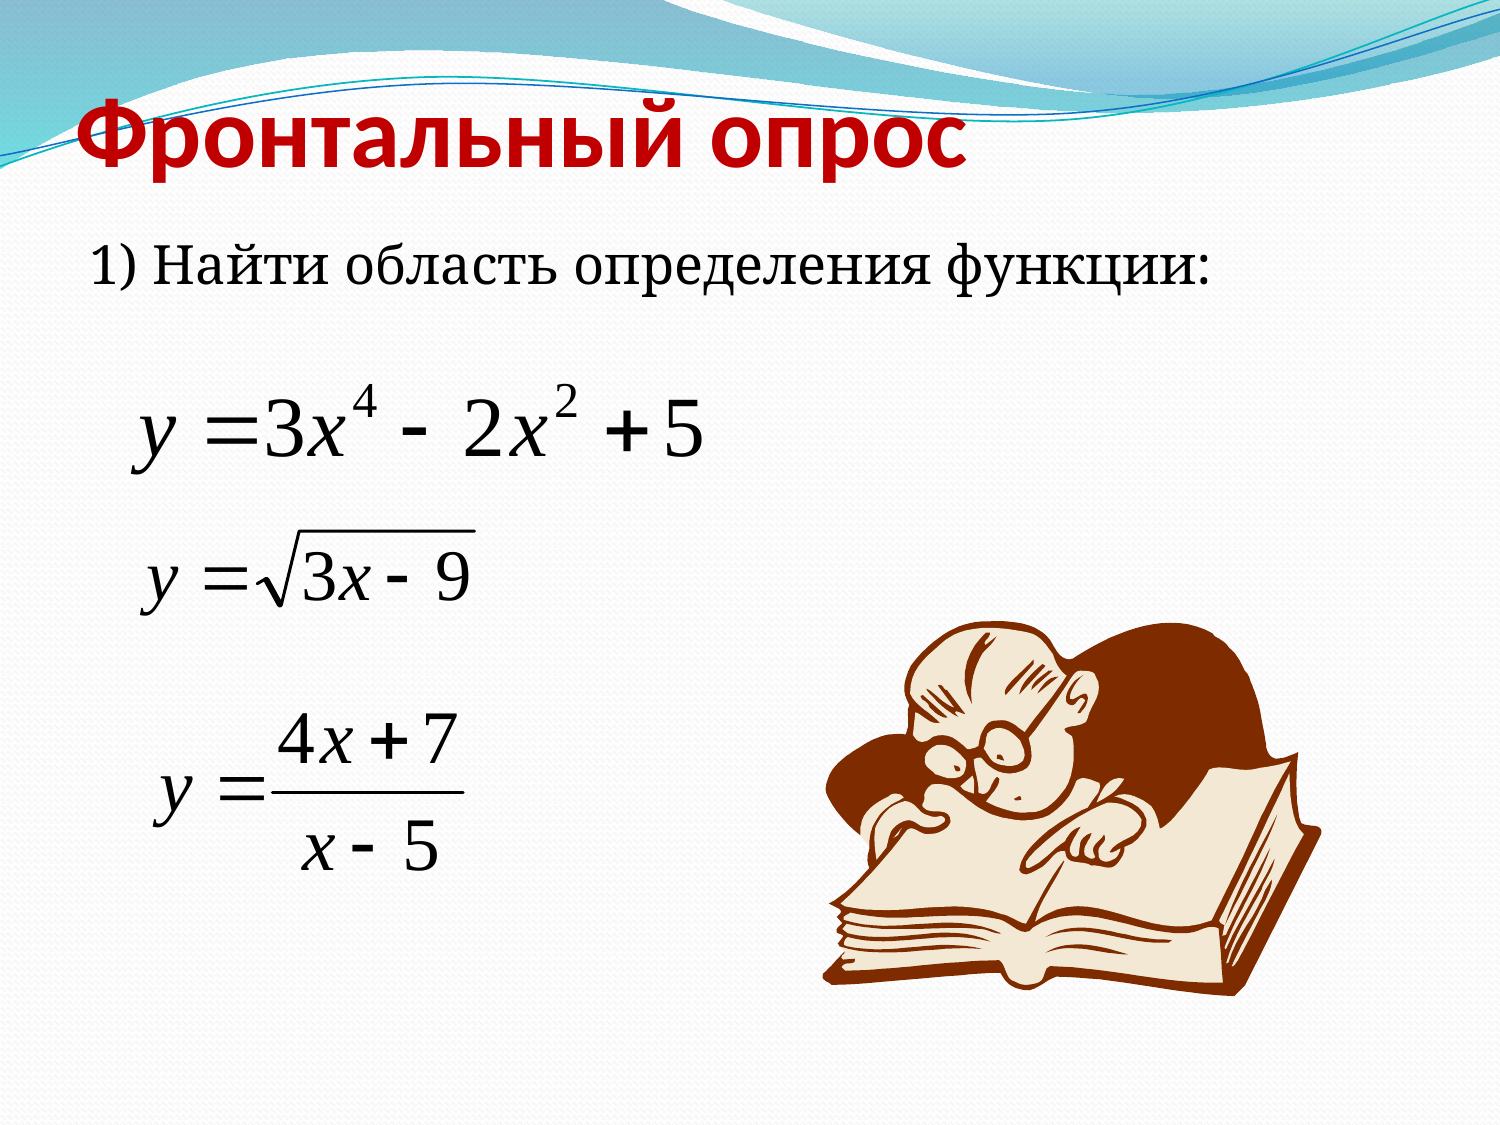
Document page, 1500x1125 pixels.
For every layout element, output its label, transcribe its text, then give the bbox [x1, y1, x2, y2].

picture [820, 609, 1325, 997]
list 1) Найти область определения функции: [75, 222, 1425, 1038]
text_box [128, 515, 493, 631]
title Фронтальный опрос [75, 58, 1425, 188]
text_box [116, 363, 719, 493]
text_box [140, 691, 481, 887]
